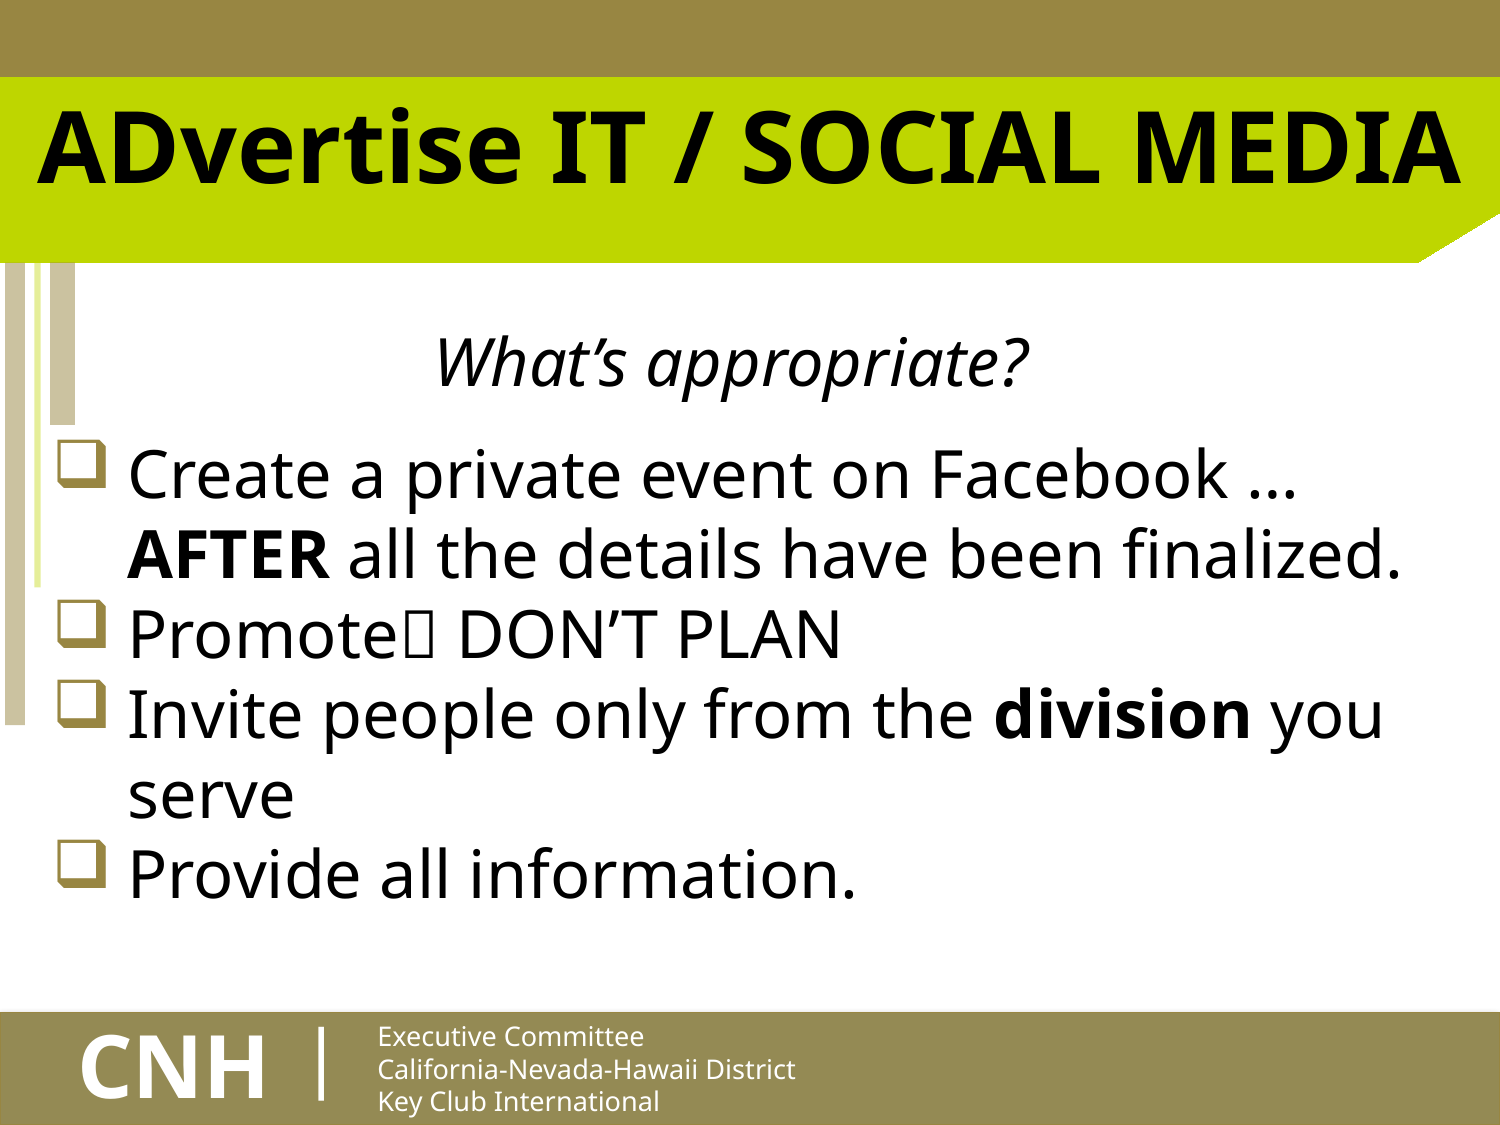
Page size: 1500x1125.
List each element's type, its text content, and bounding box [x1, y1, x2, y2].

text_box Create a private event on Facebook … AFTER all the details have been finalized. Promote DON’T PLAN Invite people only from the division you serve Provide all information. [37, 424, 1475, 1010]
title ADvertise IT / SOCIAL MEDIA [0, 50, 1500, 238]
text_box What’s appropriate? [12, 312, 1450, 408]
